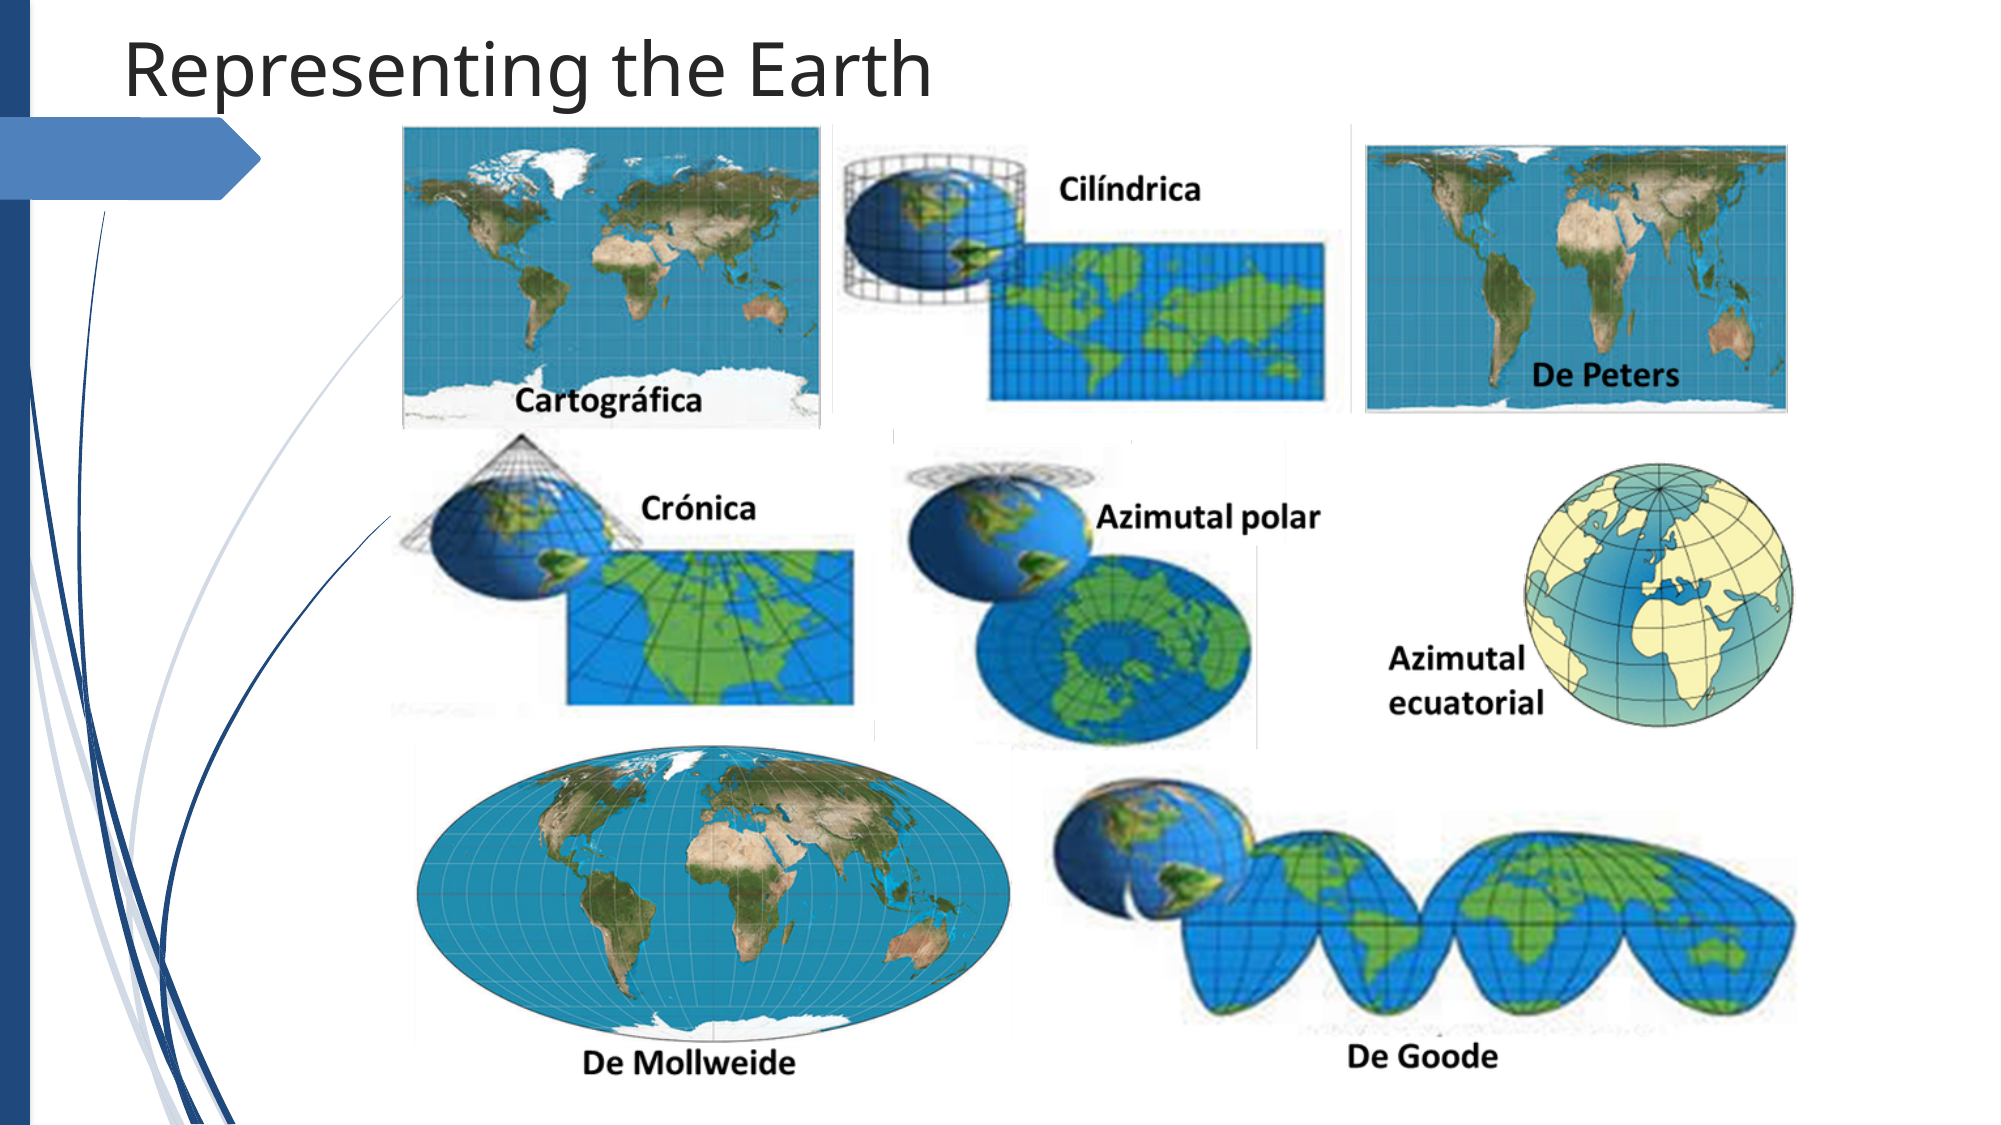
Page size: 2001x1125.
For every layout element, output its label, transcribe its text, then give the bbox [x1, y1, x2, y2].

text_box Representing the Earth [107, 13, 1570, 124]
picture [391, 123, 1828, 1108]
